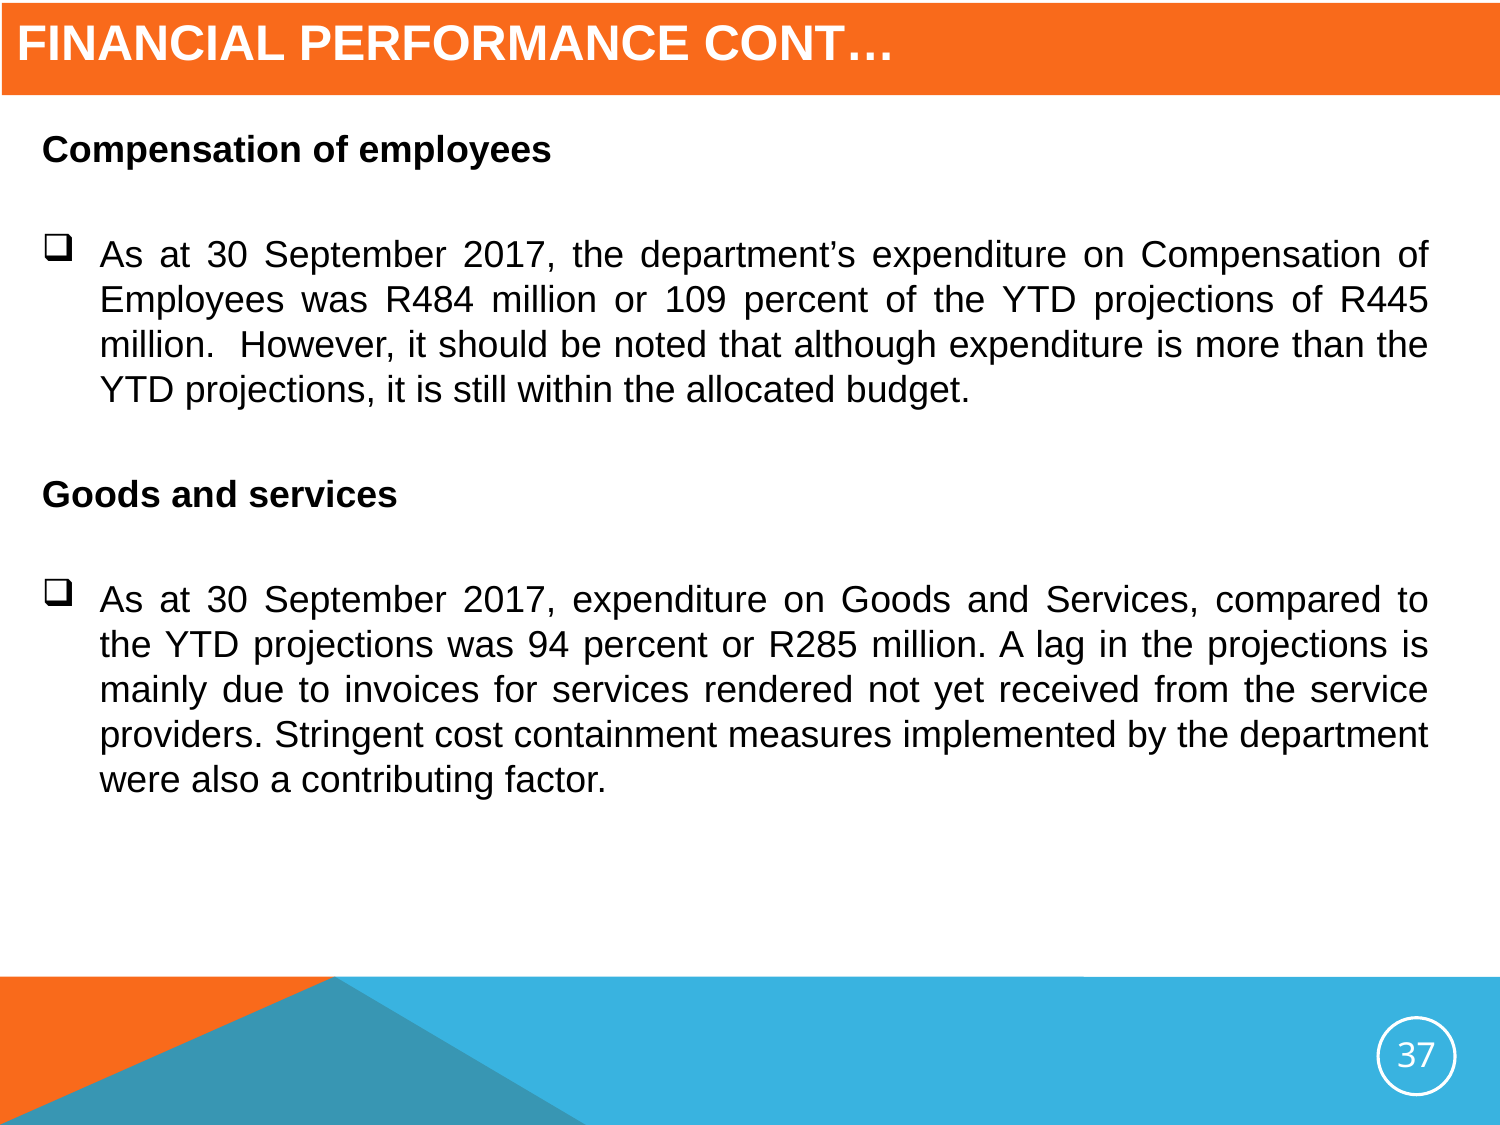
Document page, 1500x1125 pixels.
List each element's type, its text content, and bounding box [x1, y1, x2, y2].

slide_number 37 [1376, 1016, 1457, 1097]
text_box Financial performance cont… [1, 2, 1500, 96]
list Compensation of employees As at 30 September 2017, the department’s expenditure on Compensation of Employees was R484 million or 109 percent of the YTD projections of R445 million. However, it should be noted that although expenditure is more than the YTD projections, it is still within the allocated budget. Goods and services As at 30 September 2017, expenditure on Goods and Services, compared to the YTD projections was 94 percent or R285 million. A lag in the projections is mainly due to invoices for services rendered not yet received from the service providers. Stringent cost containment measures implemented by the department were also a contributing factor. [26, 117, 1445, 815]
